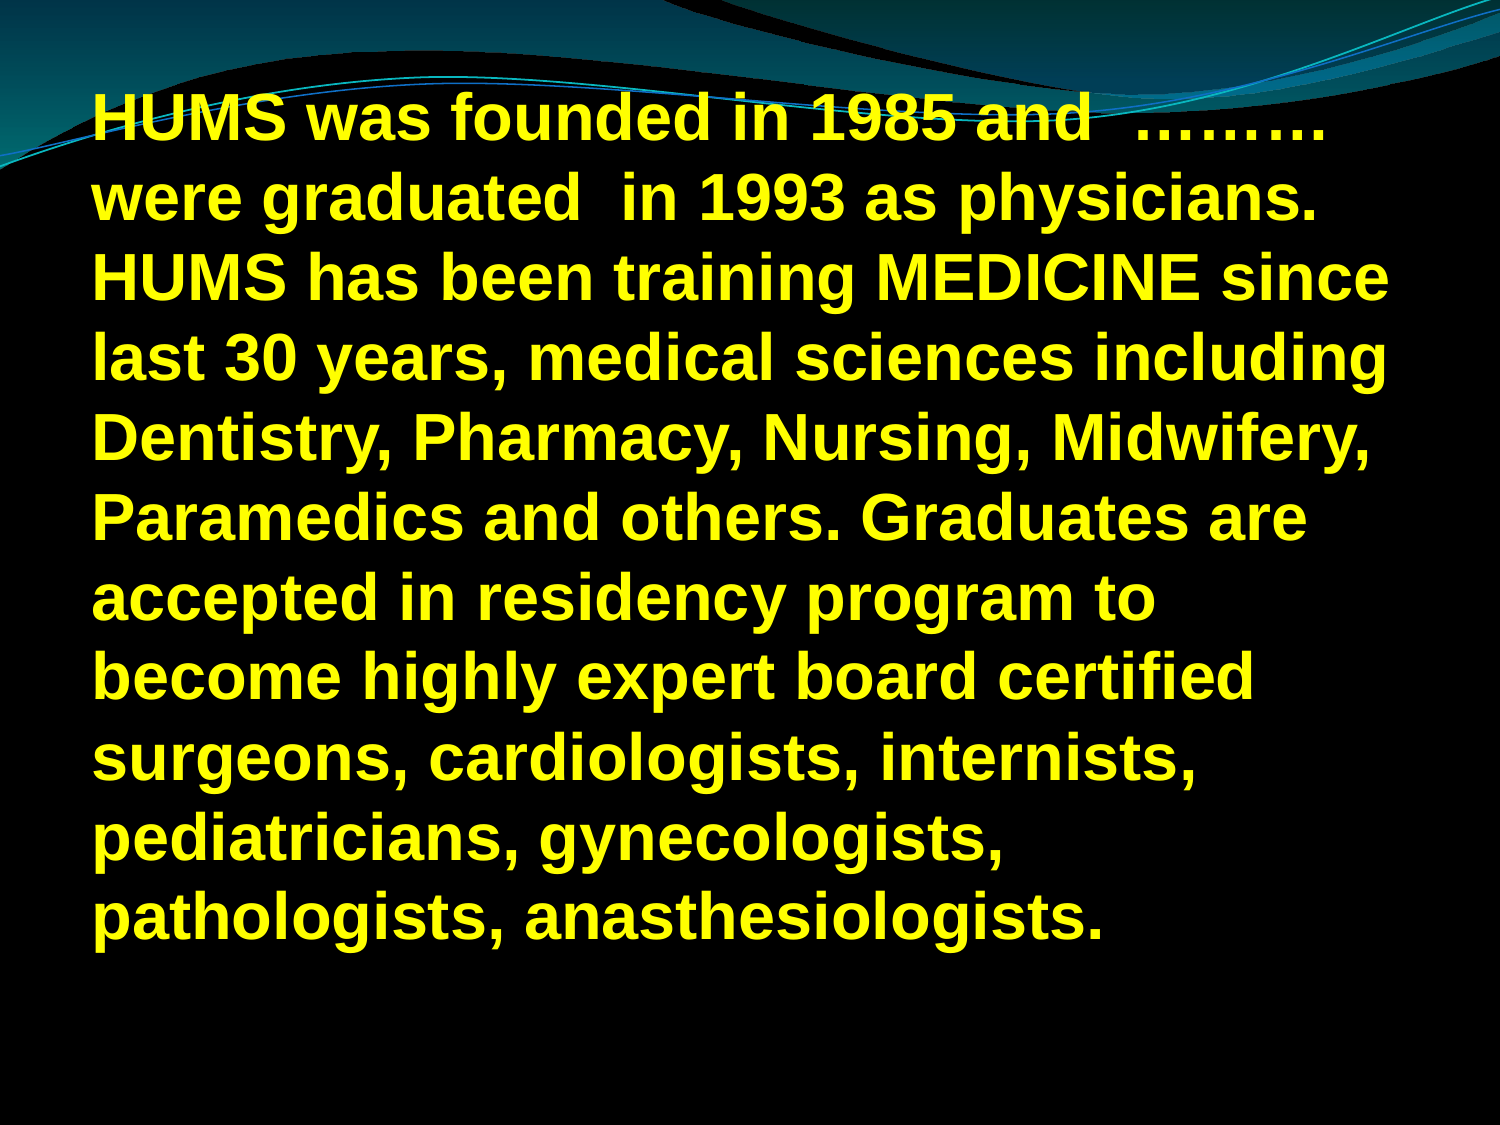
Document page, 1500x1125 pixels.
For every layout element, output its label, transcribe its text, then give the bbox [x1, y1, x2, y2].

text_box HUMS was founded in 1985 and ……… were graduated in 1993 as physicians. HUMS has been training MEDICINE since last 30 years, medical sciences including Dentistry, Pharmacy, Nursing, Midwifery, Paramedics and others. Graduates are accepted in residency program to become highly expert board certified surgeons, cardiologists, internists, pediatricians, gynecologists, pathologists, anasthesiologists. [76, 66, 1418, 1121]
